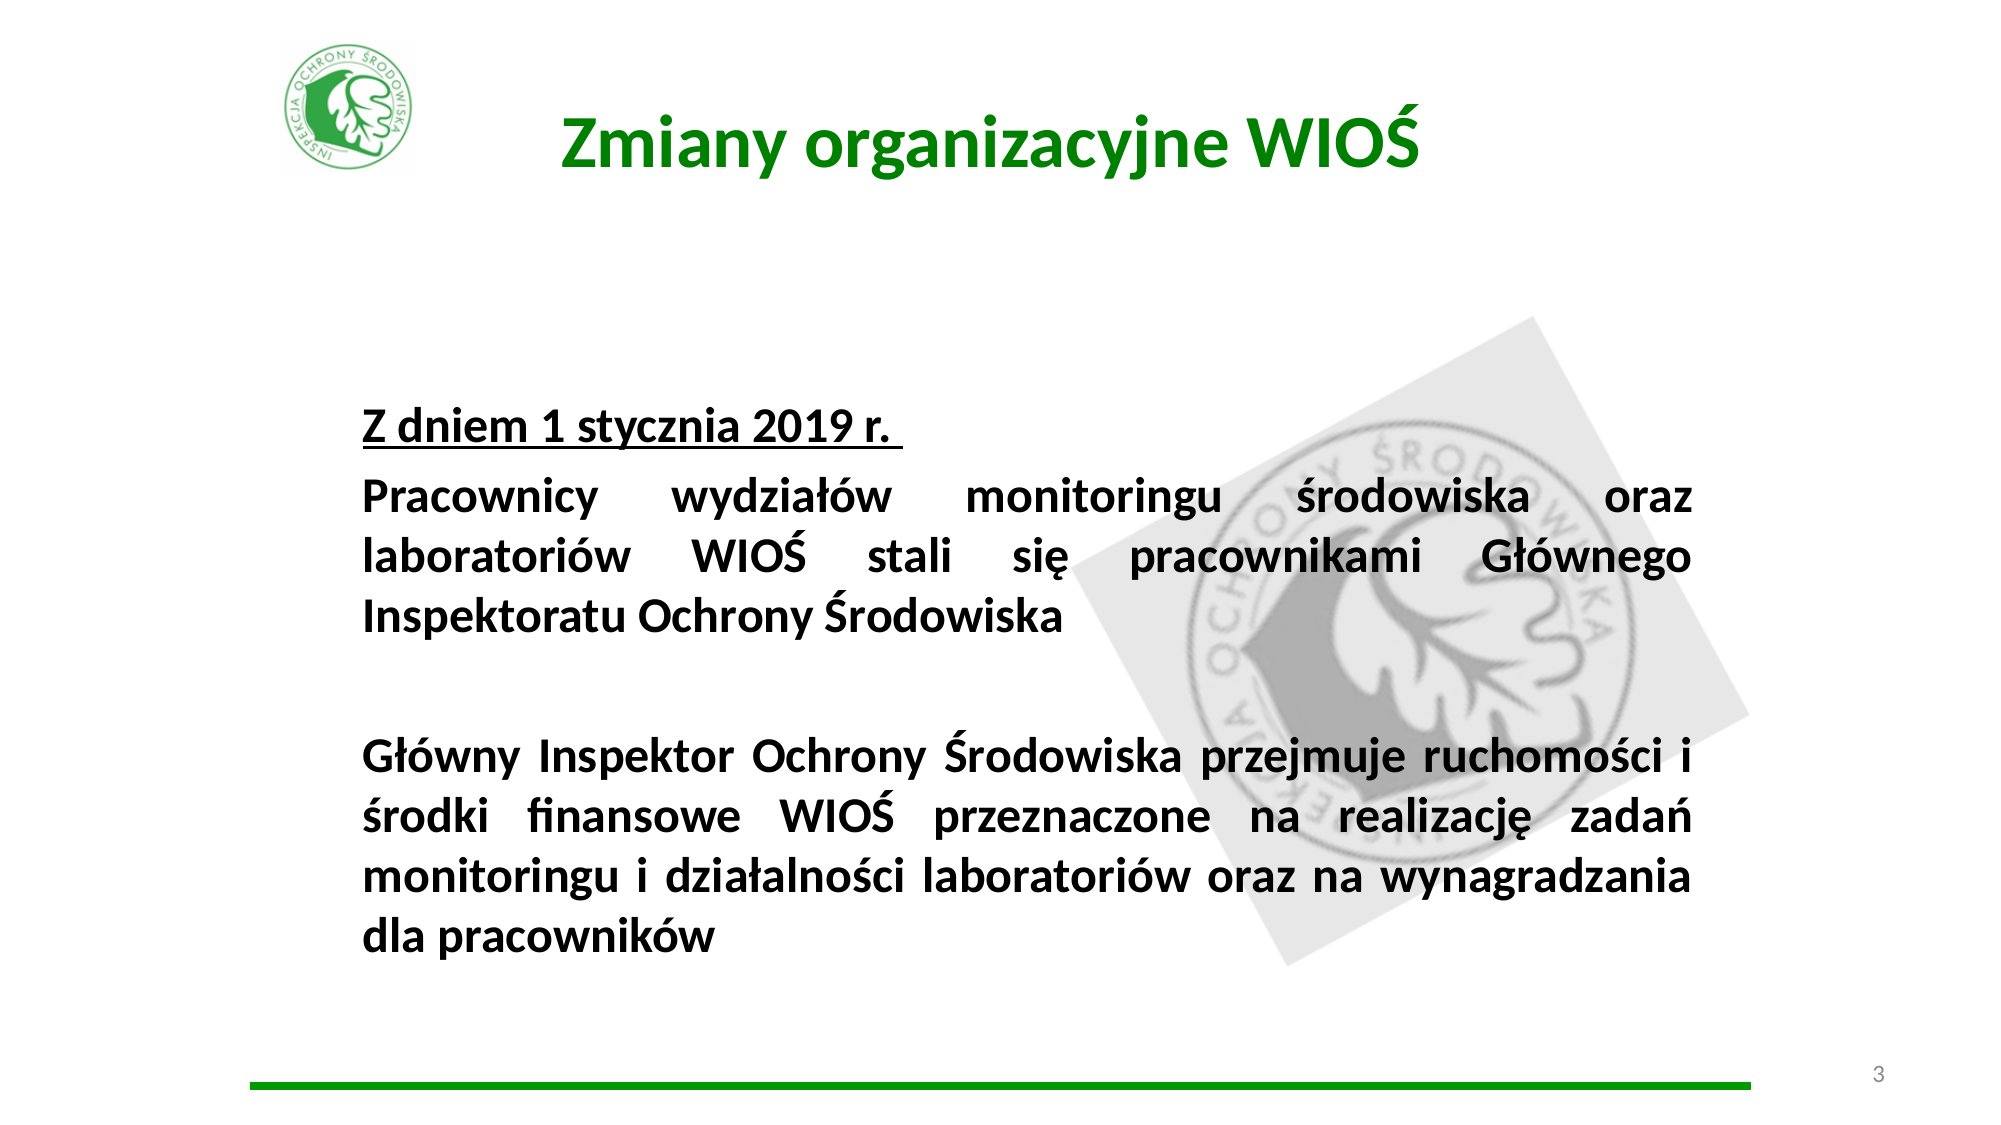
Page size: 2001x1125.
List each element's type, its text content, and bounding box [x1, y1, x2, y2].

list Z dniem 1 stycznia 2019 r. Pracownicy wydziałów monitoringu środowiska oraz laboratoriów WIOŚ stali się pracownikami Głównego Inspektoratu Ochrony Środowiska Główny Inspektor Ochrony Środowiska przejmuje ruchomości i środki finansowe WIOŚ przeznaczone na realizację zadań monitoringu i działalności laboratoriów oraz na wynagradzania dla pracowników [347, 385, 1709, 1035]
title Zmiany organizacyjne WIOŚ [297, 53, 1703, 313]
slide_number 3 [1433, 1042, 1900, 1103]
picture [1145, 412, 1674, 869]
text_box [248, 1080, 1433, 1092]
picture [279, 42, 416, 172]
